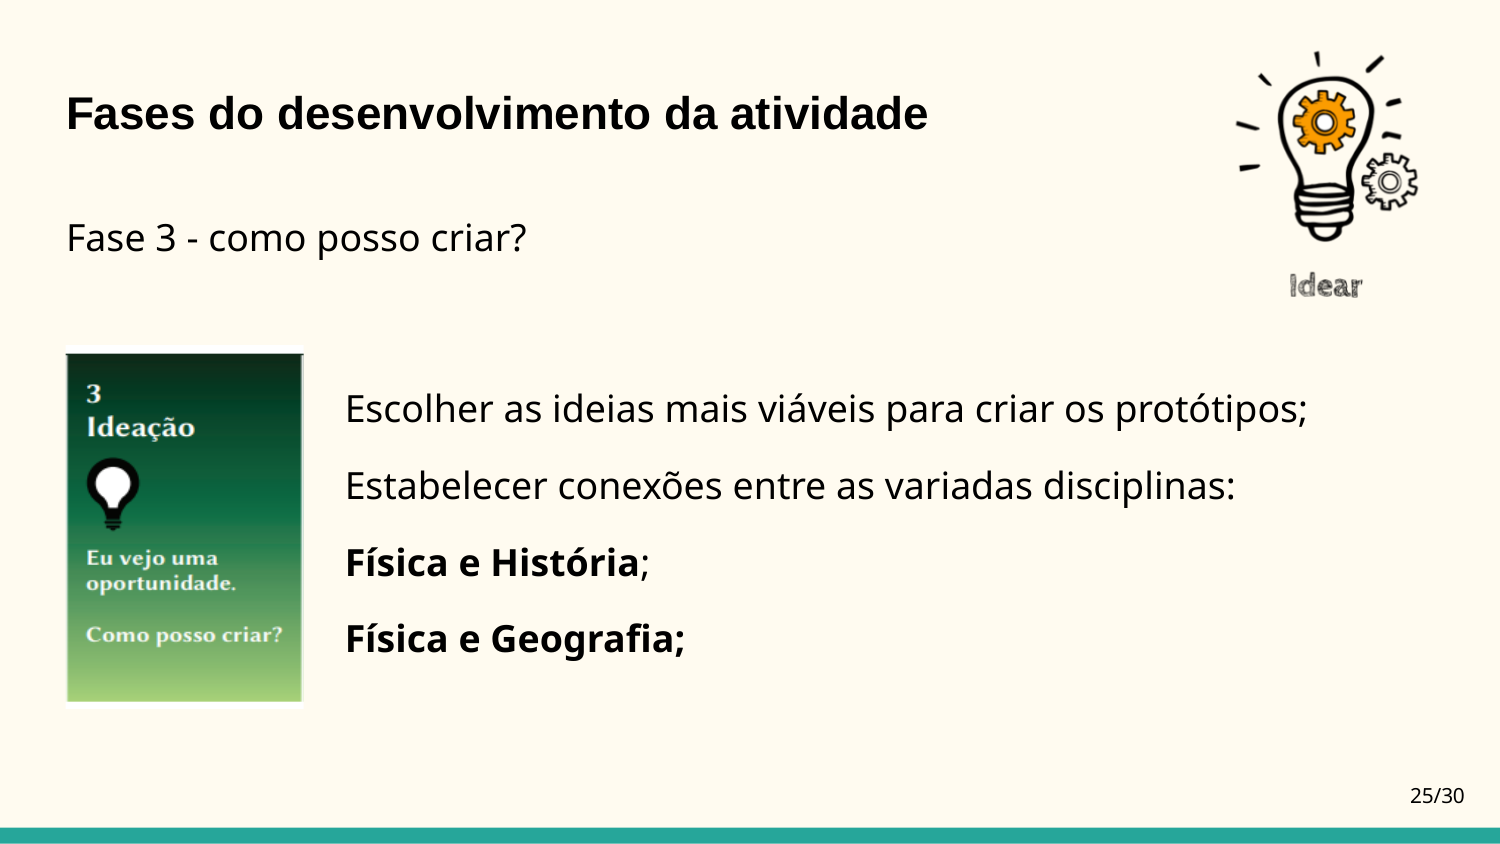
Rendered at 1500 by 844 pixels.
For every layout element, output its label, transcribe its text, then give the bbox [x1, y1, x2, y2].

slide_number 25/30 [1429, 764, 1480, 830]
picture [65, 345, 304, 709]
list Escolher as ideias mais viáveis para criar os protótipos; Estabelecer conexões entre as variadas disciplinas: Física e História; Física e Geografia; [329, 363, 1429, 844]
picture [1219, 14, 1445, 327]
title Fases do desenvolvimento da atividade [51, 60, 1213, 162]
list Fase 3 - como posso criar? [51, 192, 744, 351]
